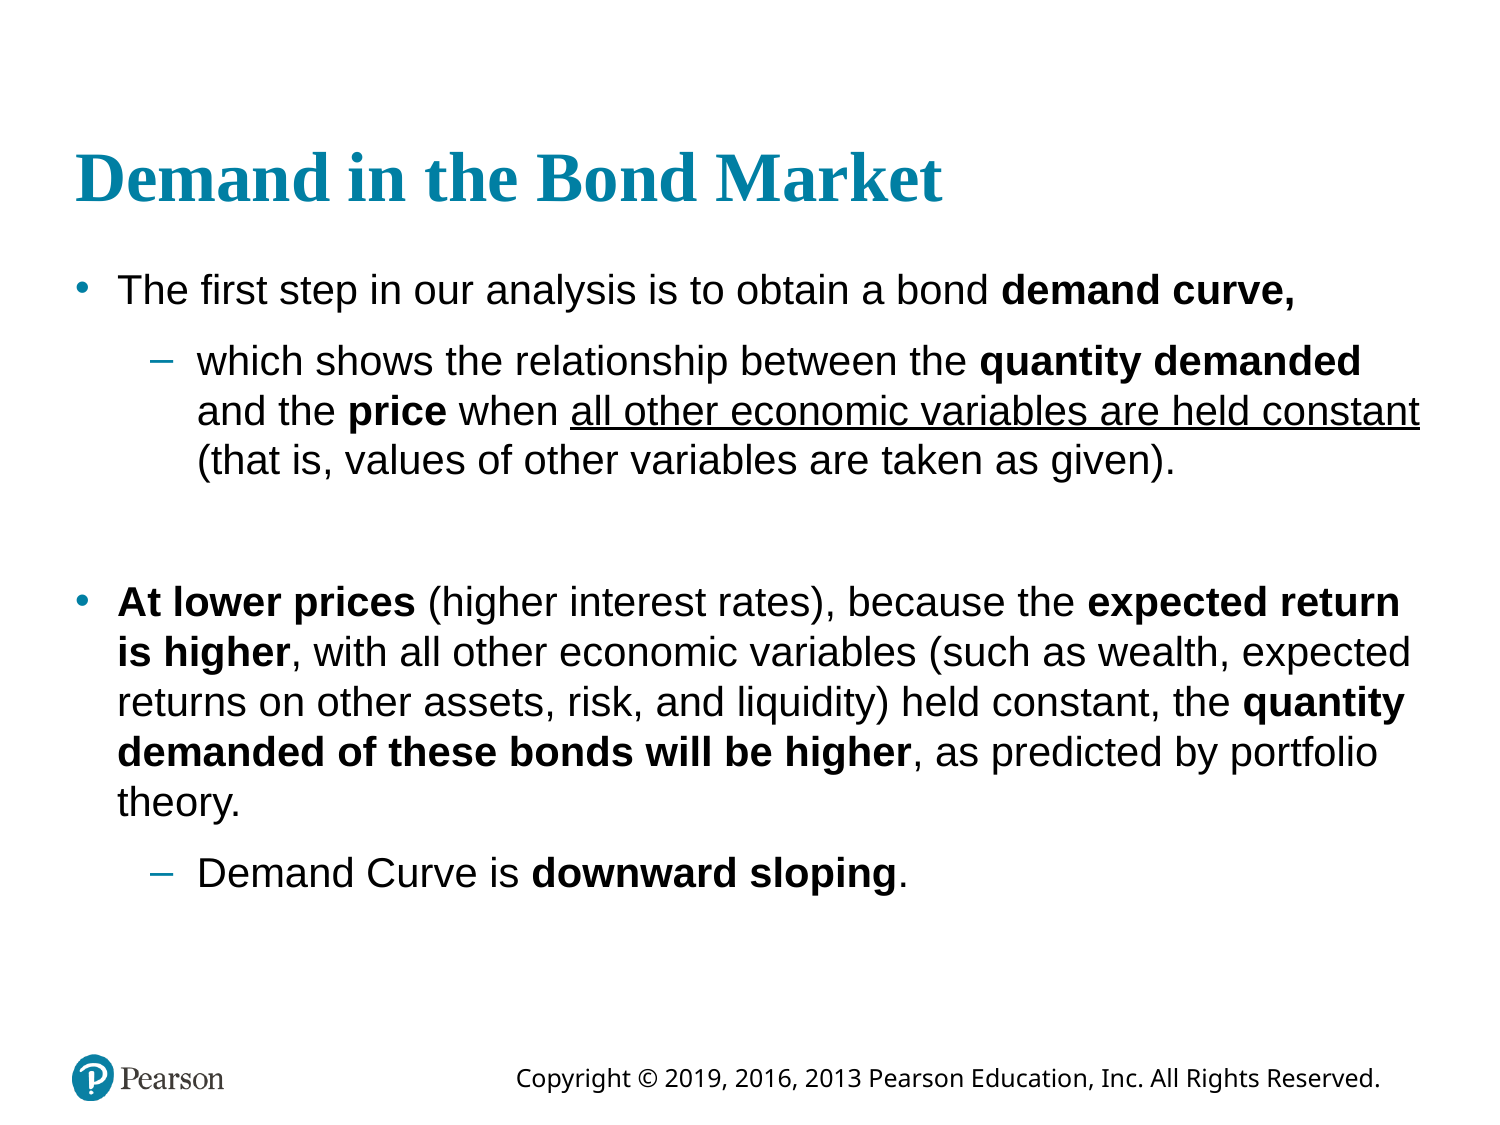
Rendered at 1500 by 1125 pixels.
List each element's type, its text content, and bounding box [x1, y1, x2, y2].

picture [99, 1054, 224, 1101]
picture [72, 1054, 89, 1072]
picture [72, 1087, 83, 1101]
title Demand in the Bond Market [75, 35, 1463, 216]
picture [81, 1064, 107, 1089]
list The first step in our analysis is to obtain a bond demand curve, which shows the relationship between the quantity demanded and the price when all other economic variables are held constant (that is, values of other variables are taken as given). At lower prices (higher interest rates), because the expected return is higher, with all other economic variables (such as wealth, expected returns on other assets, risk, and liquidity) held constant, the quantity demanded of these bonds will be higher, as predicted by portfolio theory. Demand Curve is downward sloping. [75, 262, 1425, 1005]
